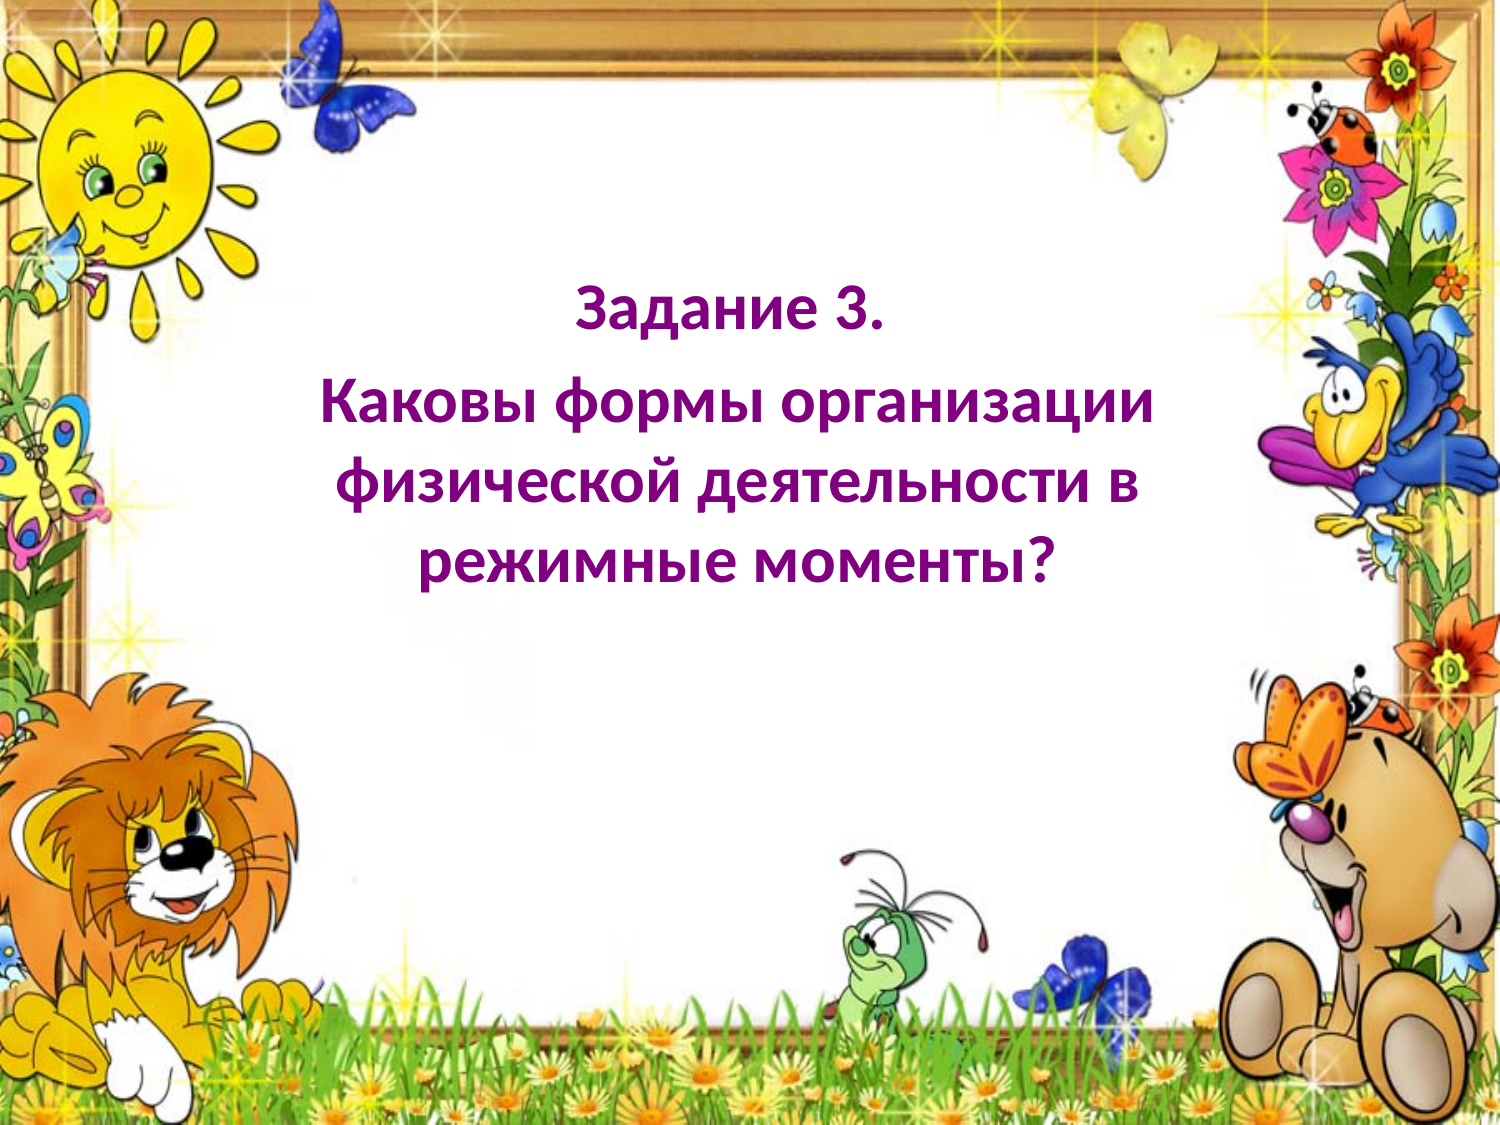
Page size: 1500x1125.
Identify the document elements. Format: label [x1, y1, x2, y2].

list [0, 0, 1500, 1125]
